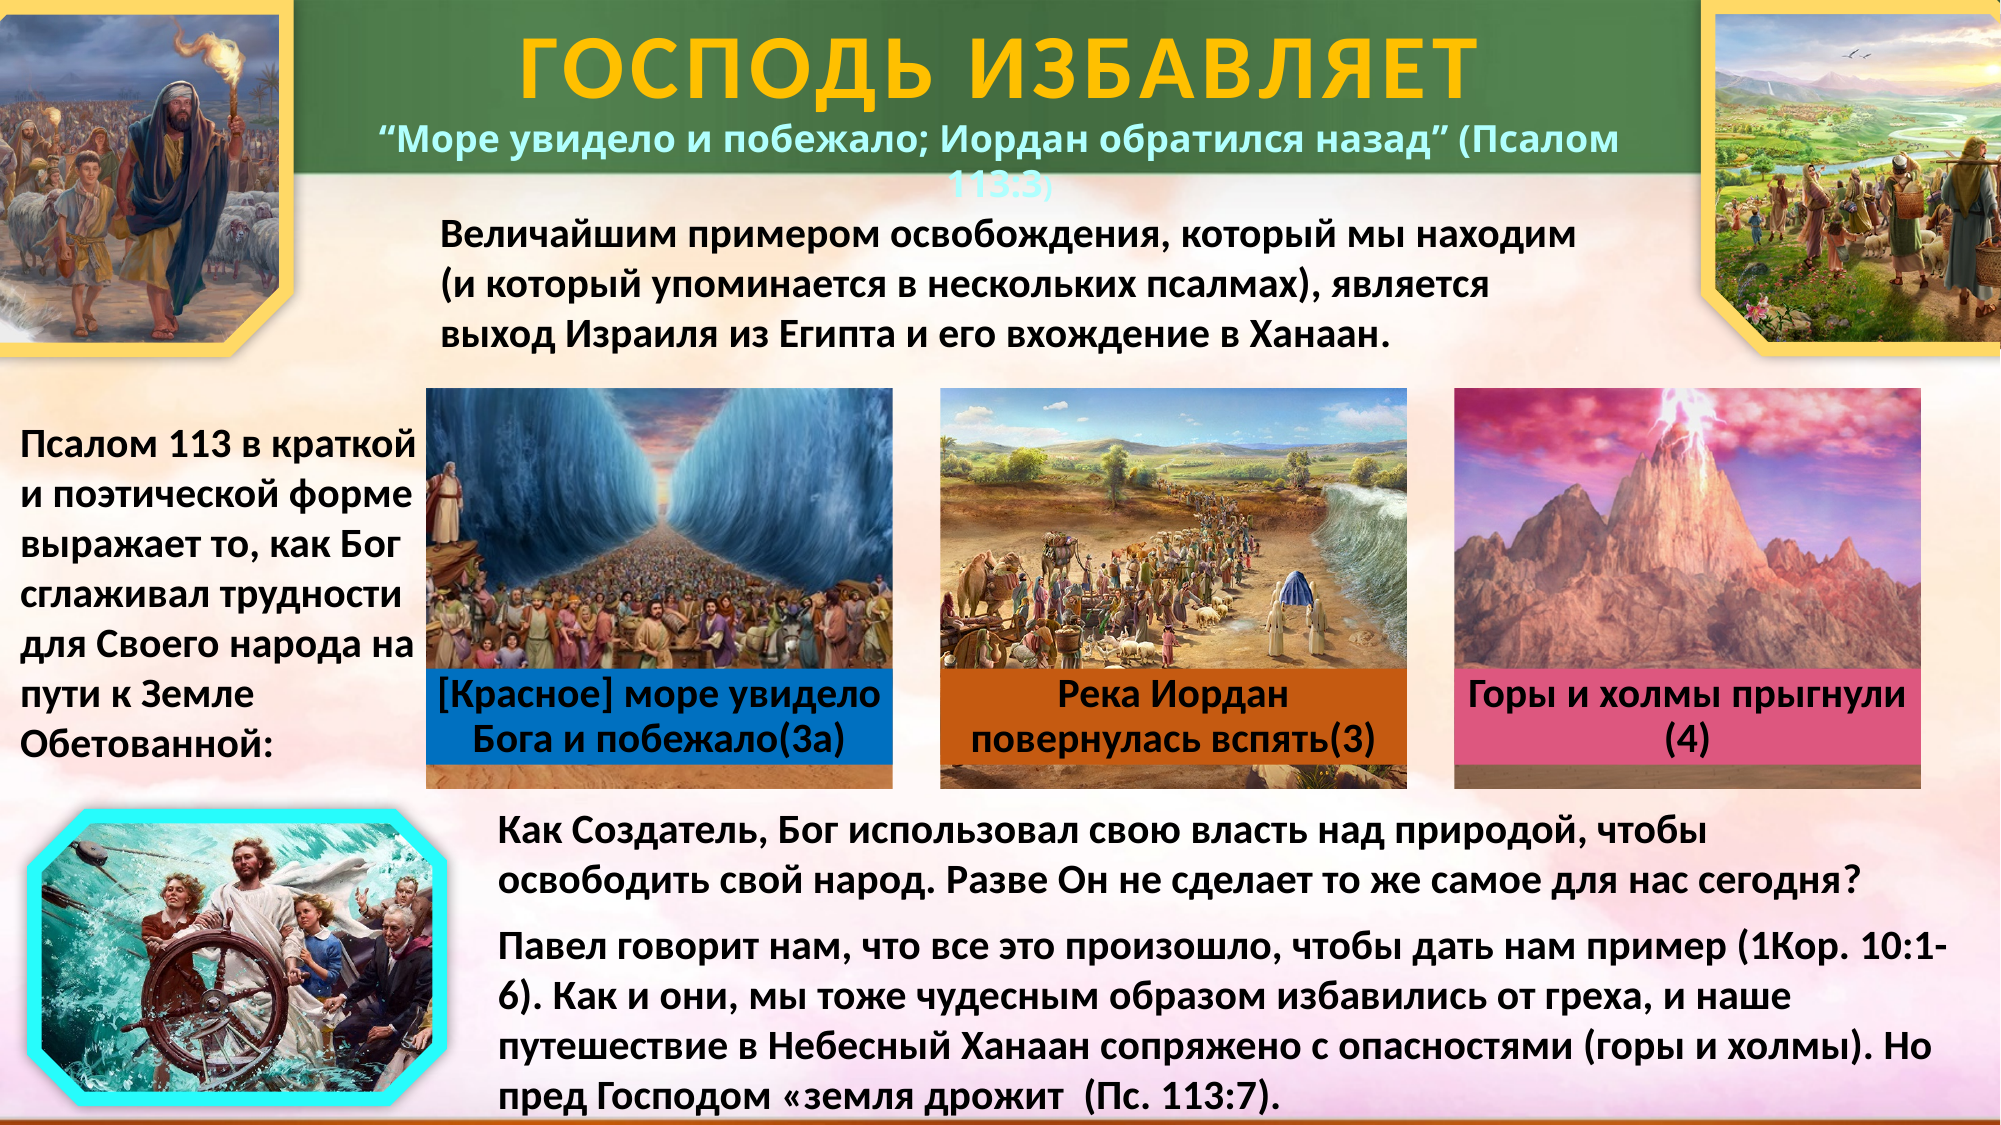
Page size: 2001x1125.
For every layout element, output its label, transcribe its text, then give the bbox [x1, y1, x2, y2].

text_box Псалом 113 в краткой и поэтической форме выражает то, как Бог сглаживал трудности для Своего народа на пути к Земле Обетованной: [5, 408, 425, 774]
text_box ГОСПОДЬ ИЗБАВЛЯЕТ [379, 0, 1620, 107]
text_box Как Создатель, Бог использовал свою власть над природой, чтобы освободить свой народ. Разве Он не сделает то же самое для нас сегодня? [483, 821, 1922, 909]
picture [0, 0, 2001, 1125]
text_box Величайшим примером освобождения, который мы находим (и который упоминается в нескольких псалмах), является выход Израиля из Египта и его вхождение в Ханаан. [425, 197, 1600, 356]
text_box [425, 356, 1922, 821]
text_box Павел говорит нам, что все это произошло, чтобы дать нам пример (1Кор. 10:1-6). Как и они, мы тоже чудесным образом избавились от греха, и наше путешествие в Небесный Ханаан сопряжено с опасностями (горы и холмы). Но пред Господом «земля дрожит (Пс. 113:7). [483, 910, 2000, 1125]
text_box “Море увидело и побежало; Иордан обратился назад” (Псалом 113:3) [312, 107, 1687, 213]
